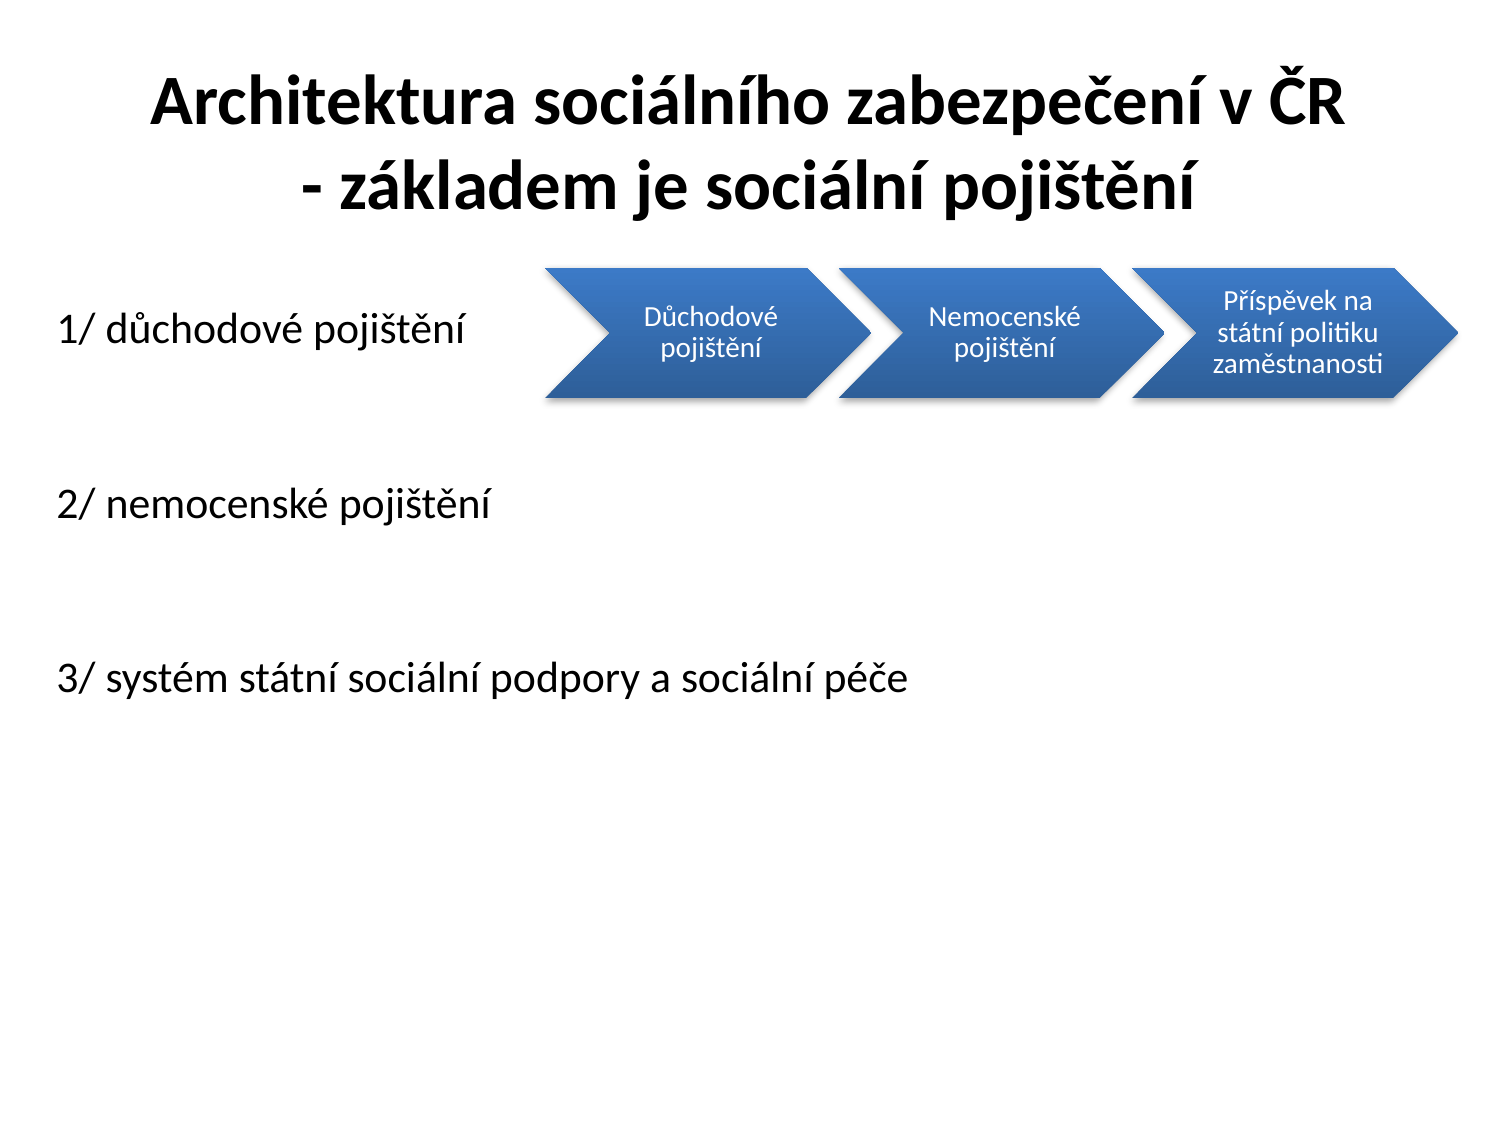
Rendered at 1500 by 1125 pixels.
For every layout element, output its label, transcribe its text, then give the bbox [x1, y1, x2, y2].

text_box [544, 102, 1459, 563]
list 1/ důchodové pojištění 2/ nemocenské pojištění 3/ systém státní sociální podpory a sociální péče [41, 265, 1460, 1080]
title Architektura sociálního zabezpečení v ČR - základem je sociální pojištění [75, 45, 1425, 233]
